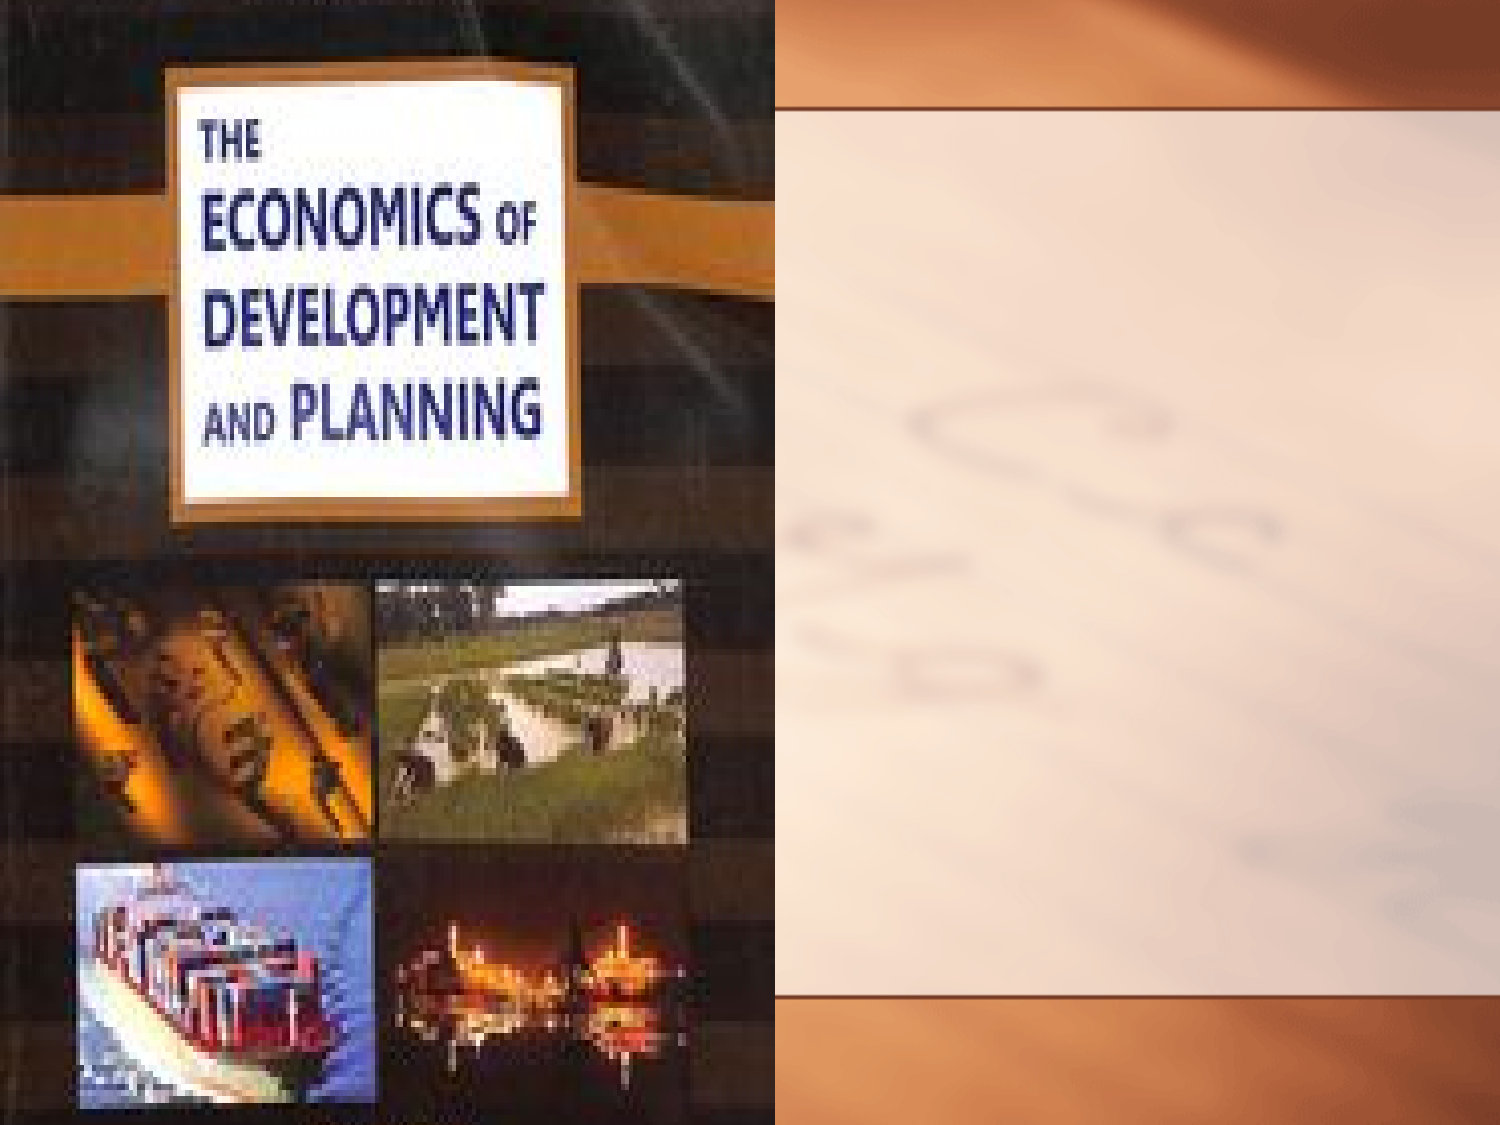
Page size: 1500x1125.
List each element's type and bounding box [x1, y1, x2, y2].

picture [776, 0, 1500, 1125]
list [0, 0, 776, 1125]
